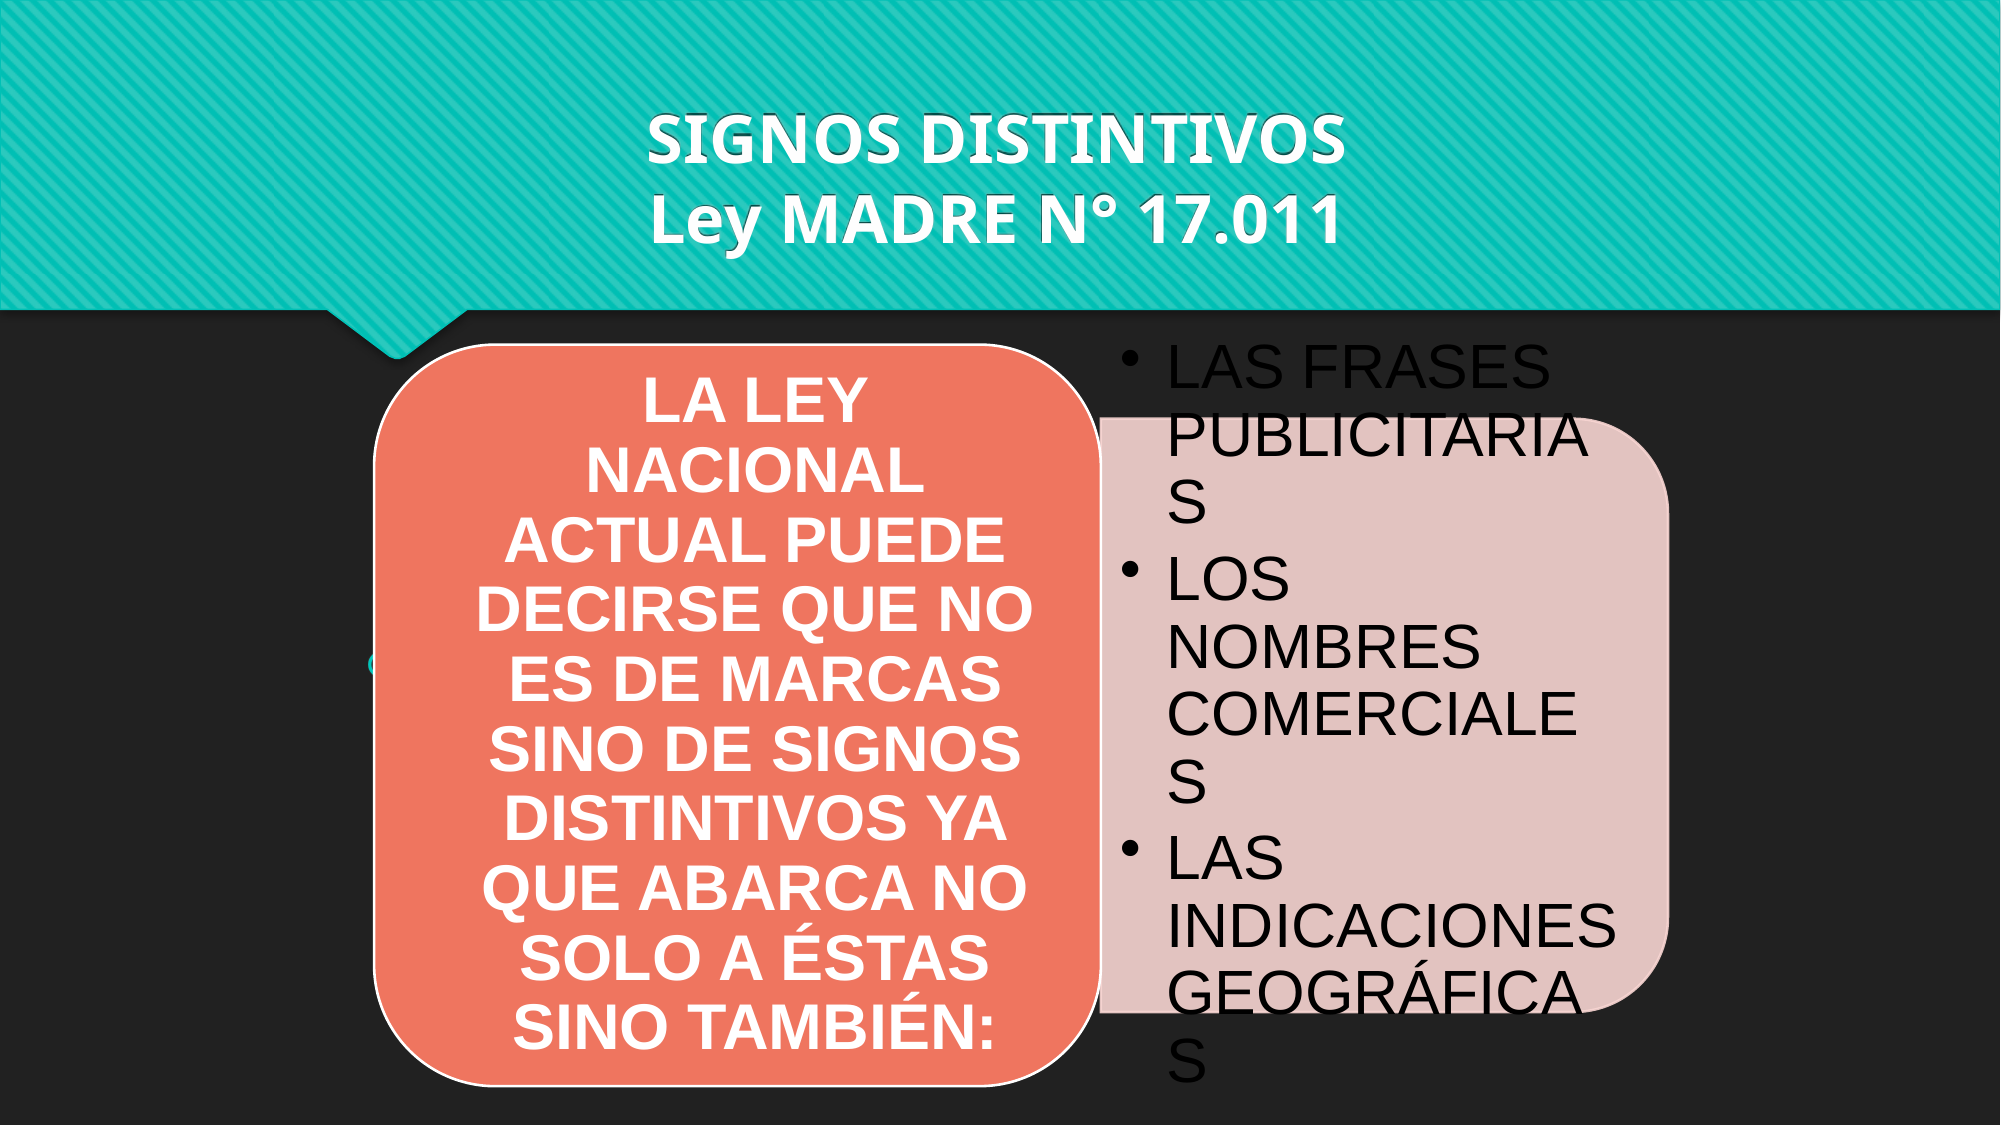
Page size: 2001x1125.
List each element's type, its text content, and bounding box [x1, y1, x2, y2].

picture [1, 1, 1999, 324]
text_box SIGNOS DISTINTIVOS Ley MADRE N° 17.011 [178, 45, 1817, 266]
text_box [373, 344, 1669, 1087]
text_box [350, 278, 1701, 997]
